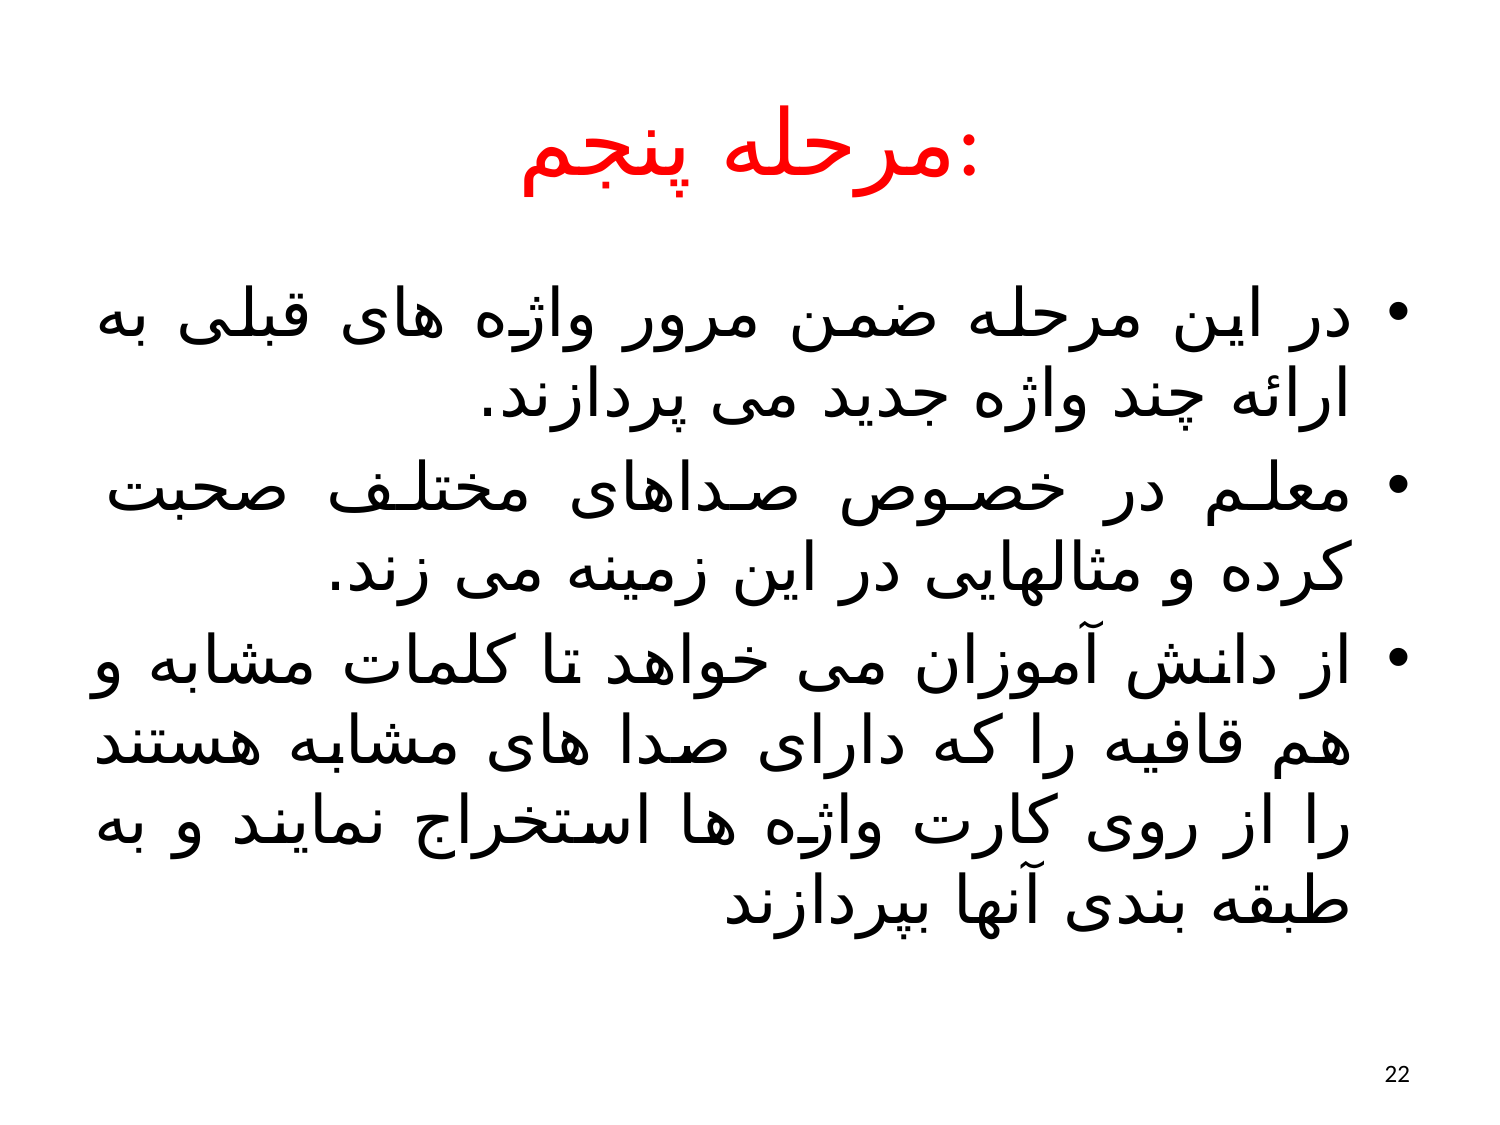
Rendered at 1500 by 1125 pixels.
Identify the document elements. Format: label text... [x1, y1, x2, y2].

title مرحله پنجم: [75, 45, 1425, 233]
list در این مرحله ضمن مرور واژه های قبلی به ارائه چند واژه جدید می پردازند. معلم در خصوص صداهای مختلف صحبت کرده و مثالهایی در این زمینه می زند. از دانش آموزان می خواهد تا کلمات مشابه و هم قافیه را که دارای صدا های مشابه هستند را از روی کارت واژه ها استخراج نمایند و به طبقه بندی آنها بپردازند [75, 262, 1425, 1005]
slide_number 22 [1074, 1042, 1425, 1103]
